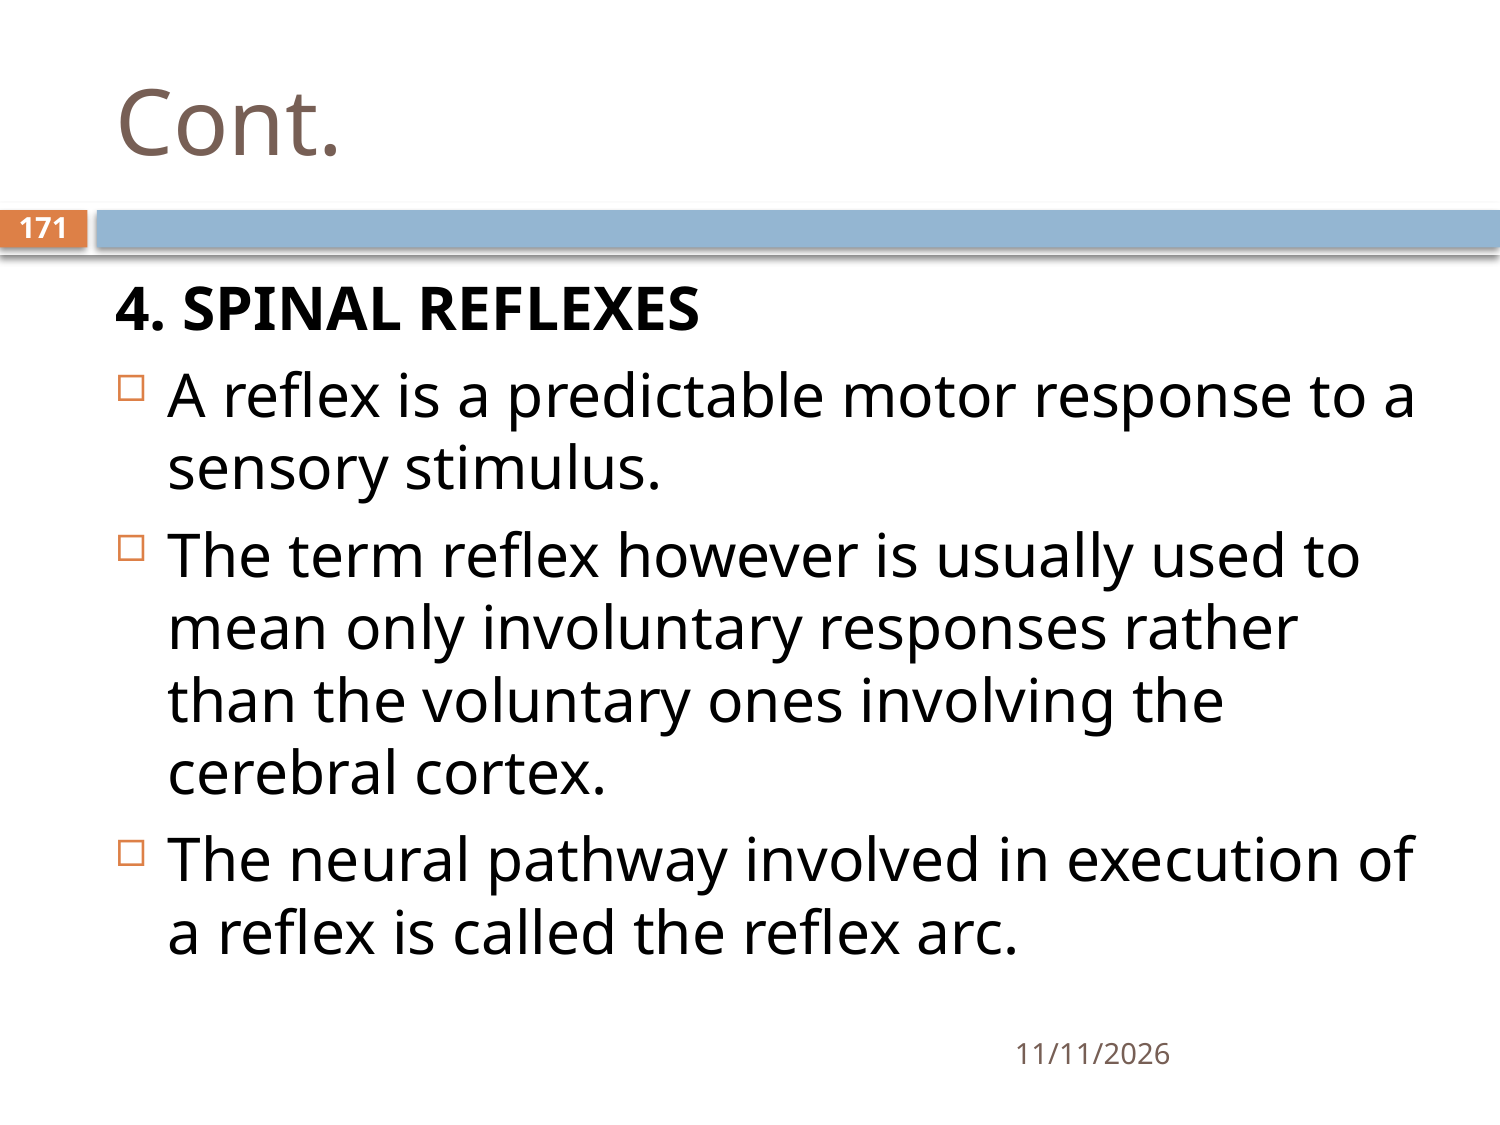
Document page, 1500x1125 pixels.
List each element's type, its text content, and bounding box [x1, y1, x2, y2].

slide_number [999, 1025, 1438, 1085]
list 4. SPINAL REFLEXES A reflex is a predictable motor response to a sensory stimulus. The term reflex however is usually used to mean only involuntary responses rather than the voluntary ones involving the cerebral cortex. The neural pathway involved in execution of a reflex is called the reflex arc. [100, 262, 1438, 1000]
title Cont. [100, 37, 1438, 200]
slide_number 171 [0, 208, 88, 249]
